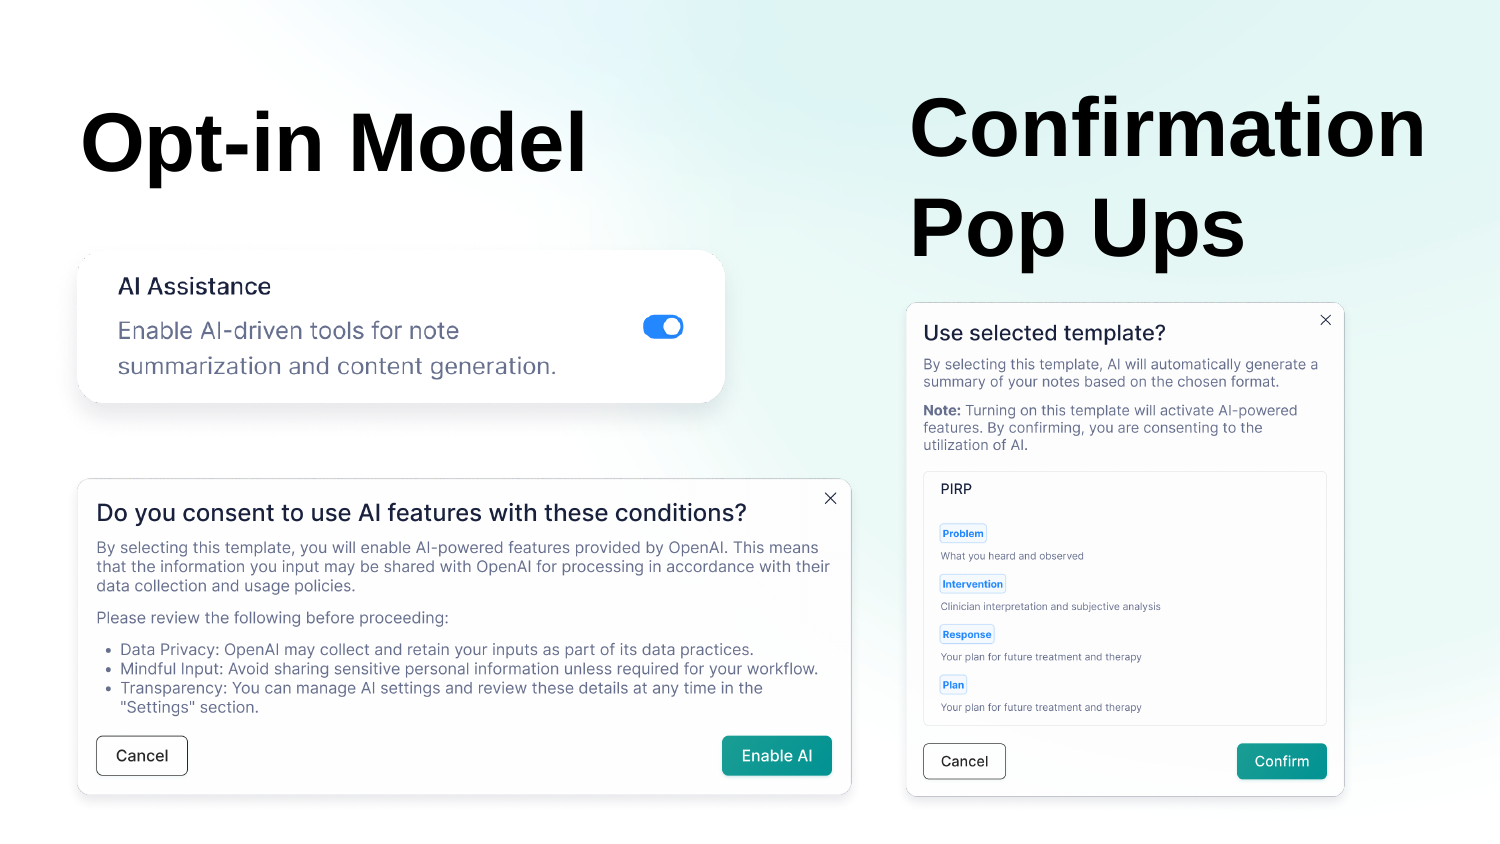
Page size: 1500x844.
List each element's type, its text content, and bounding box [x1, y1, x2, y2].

text_box Confirmation Pop Ups [1366, 58, 1460, 176]
picture [51, 0, 1361, 844]
